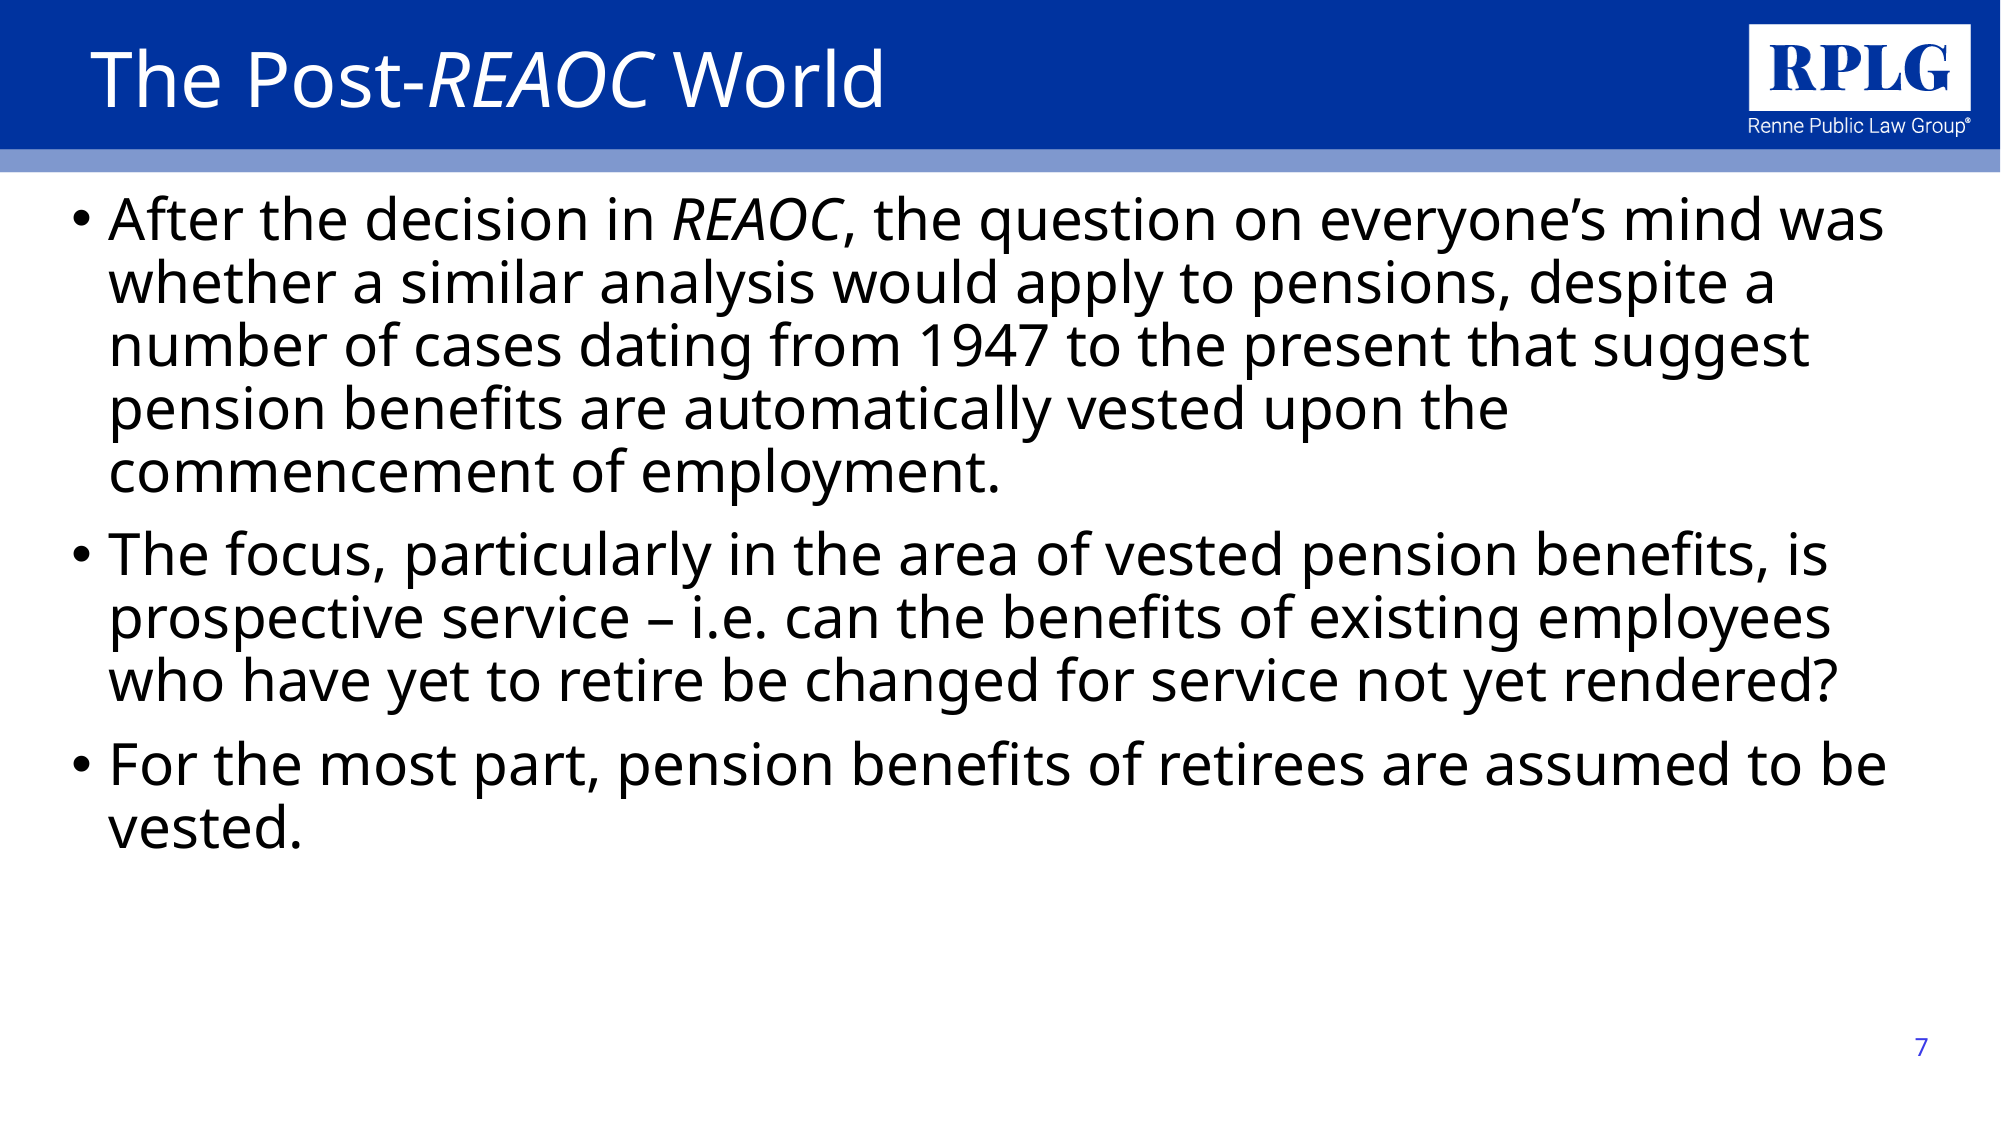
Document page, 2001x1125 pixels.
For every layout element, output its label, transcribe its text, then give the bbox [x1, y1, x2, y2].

picture [0, 0, 2001, 1125]
title The Post-REAOC World [75, 33, 1963, 132]
list After the decision in REAOC, the question on everyone’s mind was whether a similar analysis would apply to pensions, despite a number of cases dating from 1947 to the present that suggest pension benefits are automatically vested upon the commencement of employment. The focus, particularly in the area of vested pension benefits, is prospective service – i.e. can the benefits of existing employees who have yet to retire be changed for service not yet rendered? For the most part, pension benefits of retirees are assumed to be vested. [56, 182, 1944, 1014]
slide_number 7 [1493, 1023, 1944, 1075]
